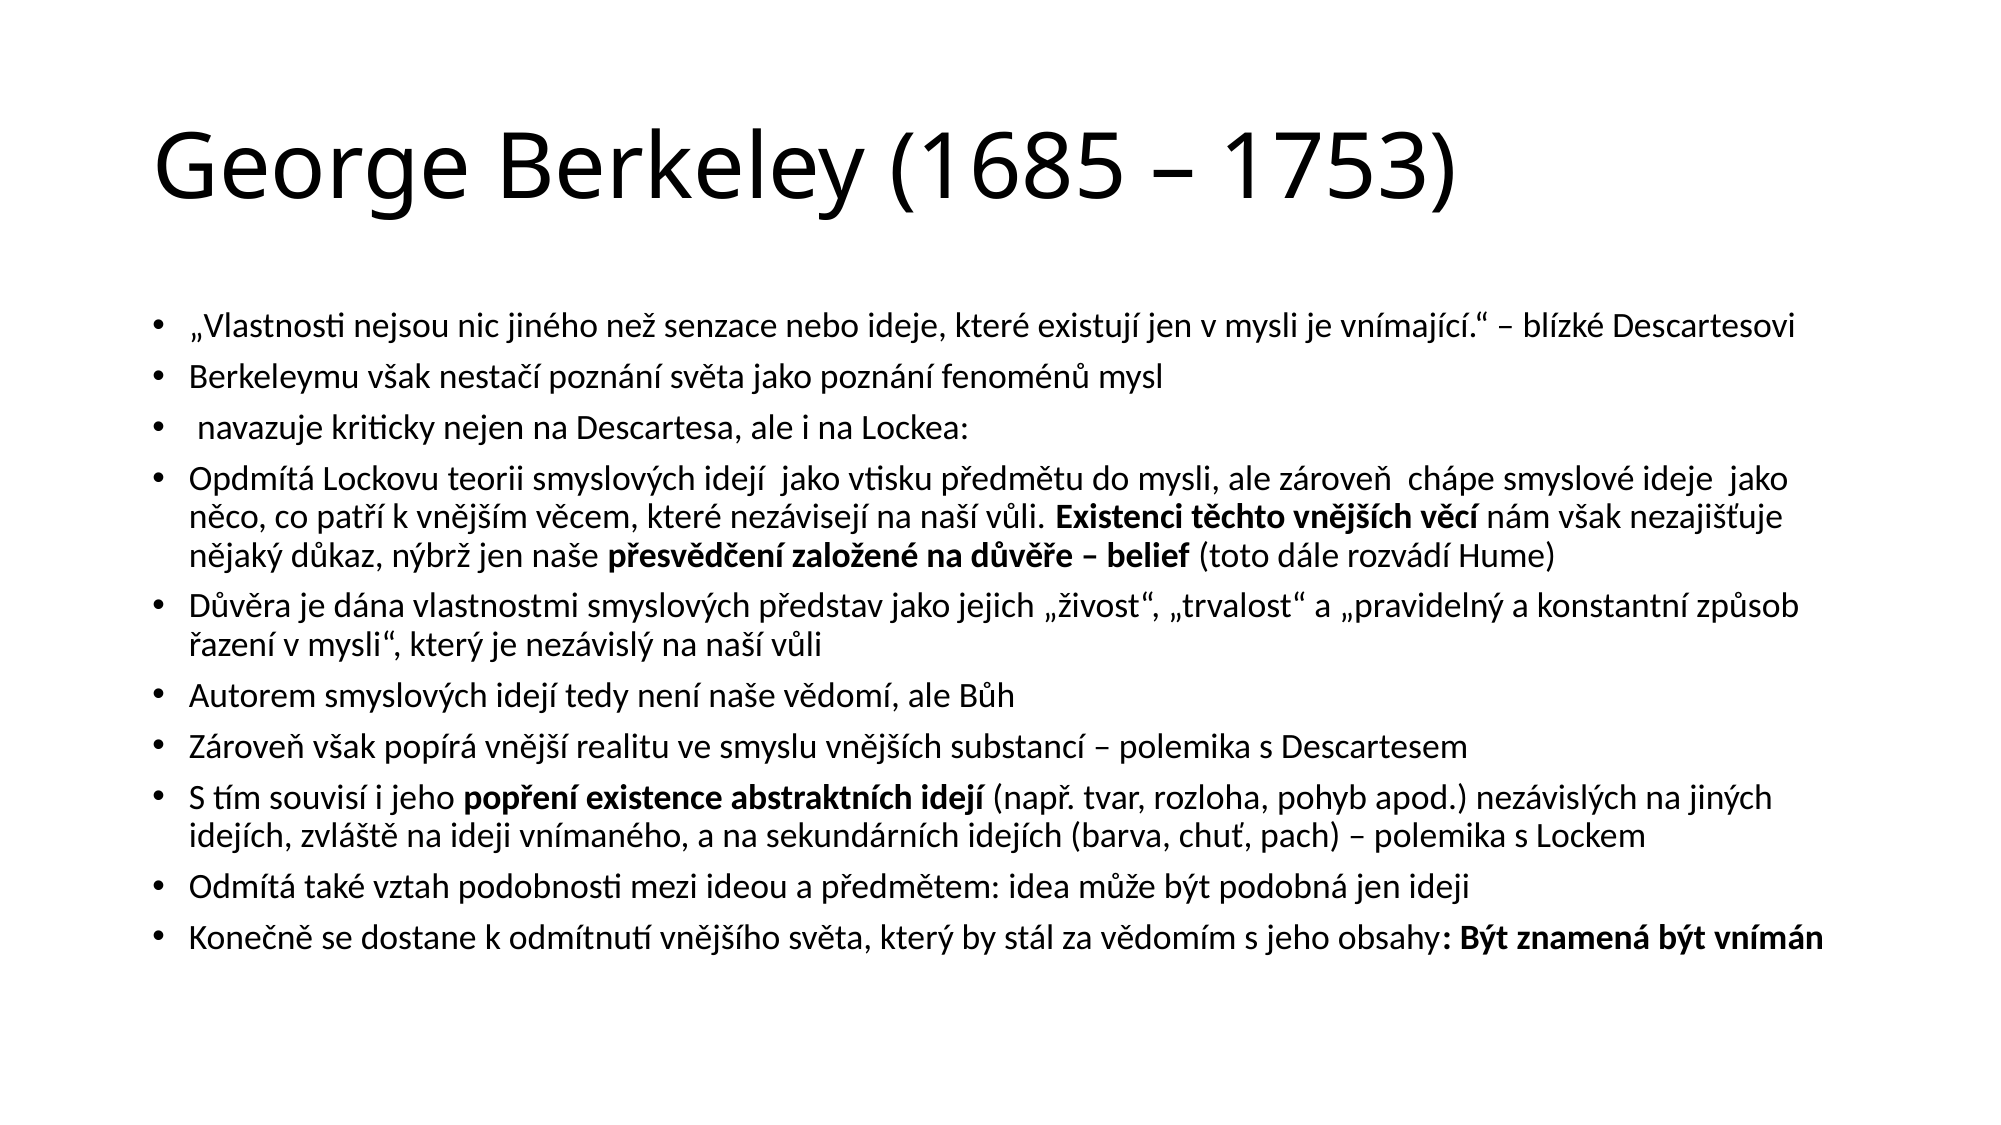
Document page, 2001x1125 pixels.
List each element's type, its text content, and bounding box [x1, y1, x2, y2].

list „Vlastnosti nejsou nic jiného než senzace nebo ideje, které existují jen v mysli je vnímající.“ – blízké Descartesovi Berkeleymu však nestačí poznání světa jako poznání fenoménů mysl navazuje kriticky nejen na Descartesa, ale i na Lockea: Opdmítá Lockovu teorii smyslových idejí jako vtisku předmětu do mysli, ale zároveň chápe smyslové ideje jako něco, co patří k vnějším věcem, které nezávisejí na naší vůli. Existenci těchto vnějších věcí nám však nezajišťuje nějaký důkaz, nýbrž jen naše přesvědčení založené na důvěře – belief (toto dále rozvádí Hume) Důvěra je dána vlastnostmi smyslových představ jako jejich „živost“, „trvalost“ a „pravidelný a konstantní způsob řazení v mysli“, který je nezávislý na naší vůli Autorem smyslových idejí tedy není naše vědomí, ale Bůh Zároveň však popírá vnější realitu ve smyslu vnějších substancí – polemika s Descartesem S tím souvisí i jeho popření existence abstraktních idejí (např. tvar, rozloha, pohyb apod.) nezávislých na jiných idejích, zvláště na ideji vnímaného, a na sekundárních idejích (barva, chuť, pach) – polemika s Lockem Odmítá také vztah podobnosti mezi ideou a předmětem: idea může být podobná jen ideji Konečně se dostane k odmítnutí vnějšího světa, který by stál za vědomím s jeho obsahy: Být znamená být vnímán [137, 299, 1863, 1014]
title George Berkeley (1685 – 1753) [137, 59, 1863, 278]
